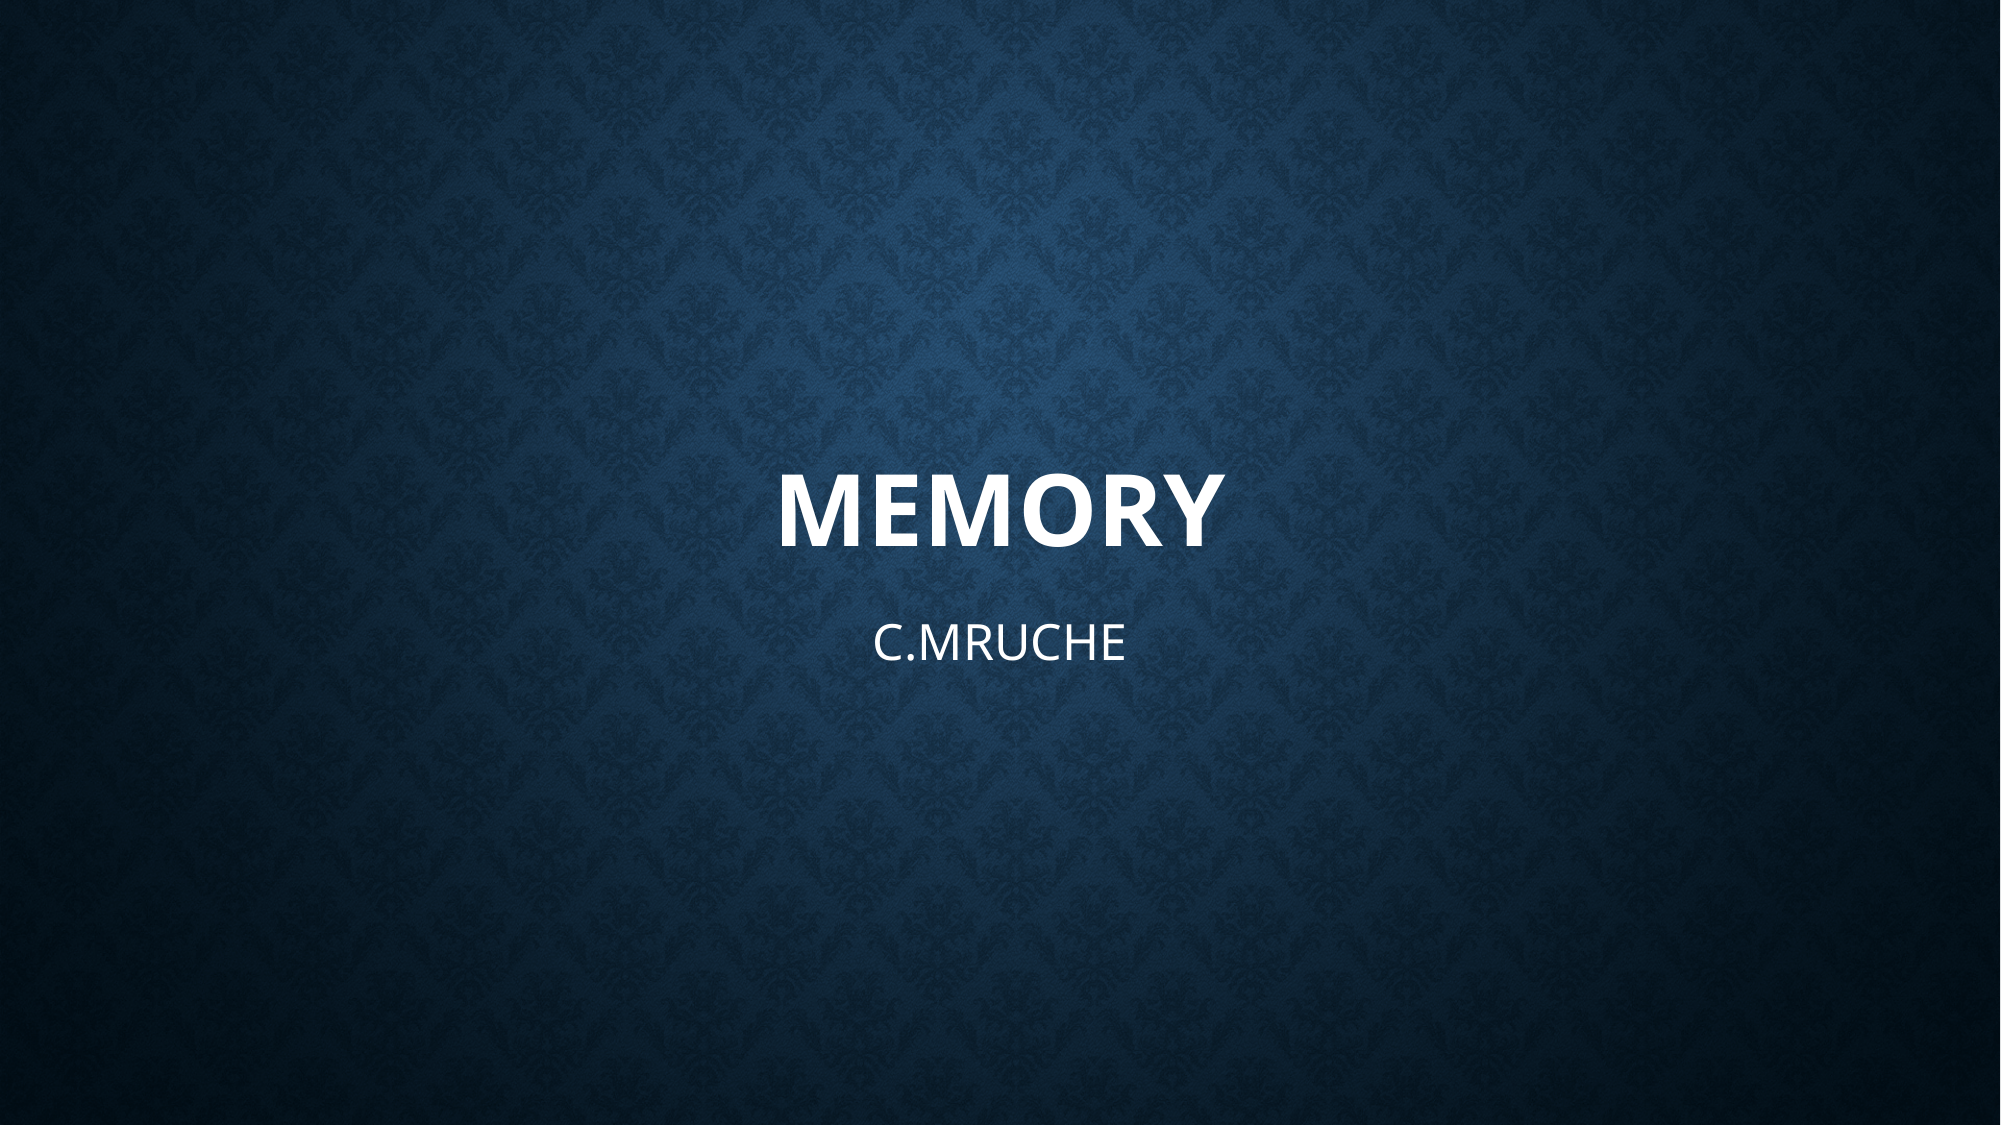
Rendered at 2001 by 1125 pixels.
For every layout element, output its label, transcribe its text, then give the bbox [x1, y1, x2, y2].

title MEMORY [261, 184, 1739, 576]
subtitle C.MRUCHE [261, 590, 1739, 863]
